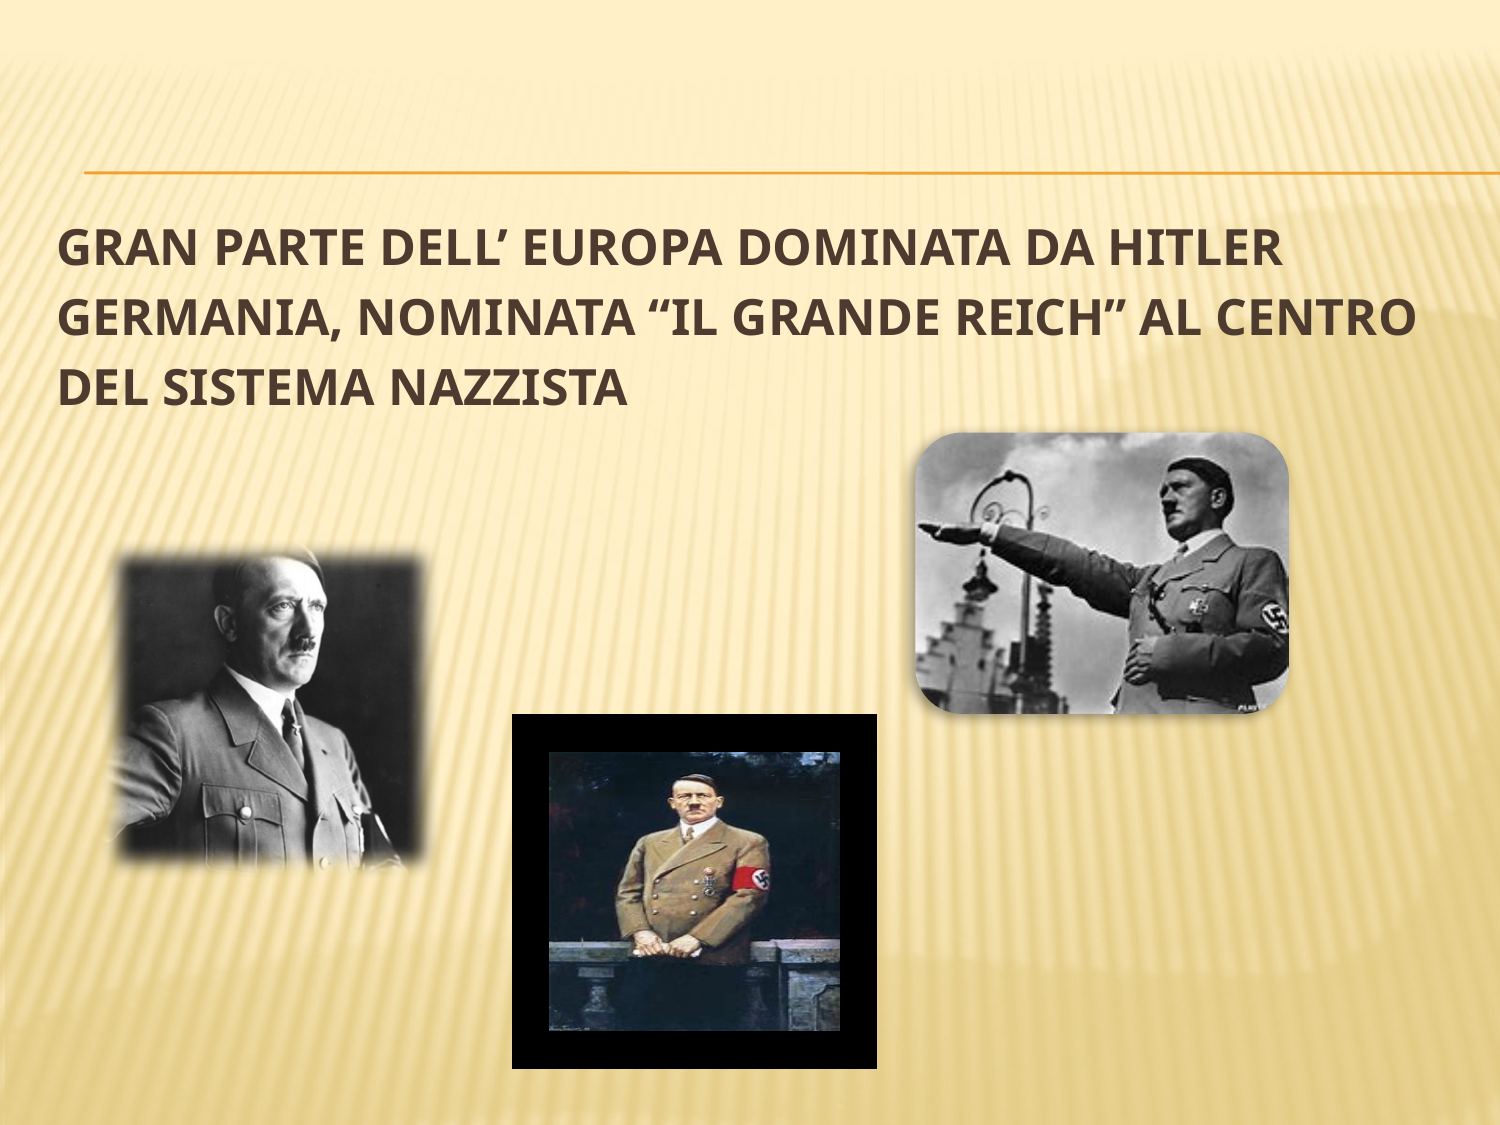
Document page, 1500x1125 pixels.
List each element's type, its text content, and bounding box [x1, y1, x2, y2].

list GRAN PARTE DELL’ EUROPA DOMINATA DA HITLER GERMANIA, NOMINATA “IL GRANDE REICH” AL CENTRO DEL SISTEMA NAZZISTA [41, 208, 1447, 1055]
picture [548, 751, 841, 1032]
picture [100, 538, 441, 880]
picture [915, 432, 1290, 715]
